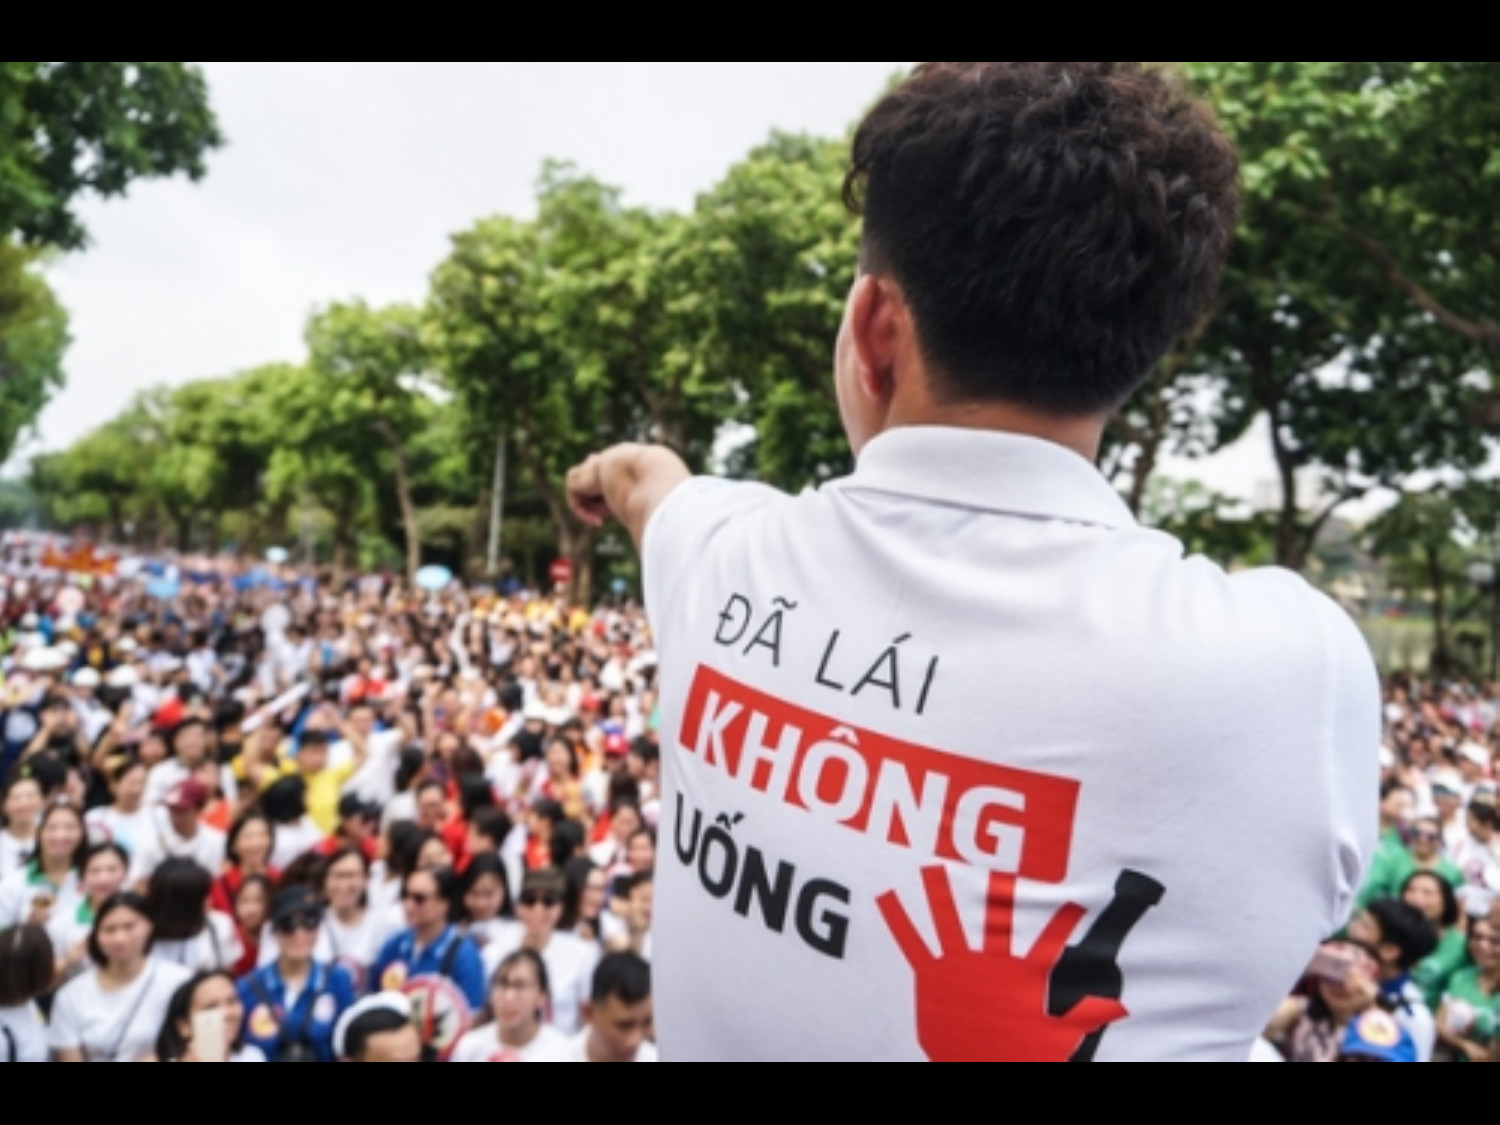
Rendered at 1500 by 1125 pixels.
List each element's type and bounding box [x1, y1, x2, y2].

picture [0, 62, 1500, 1063]
